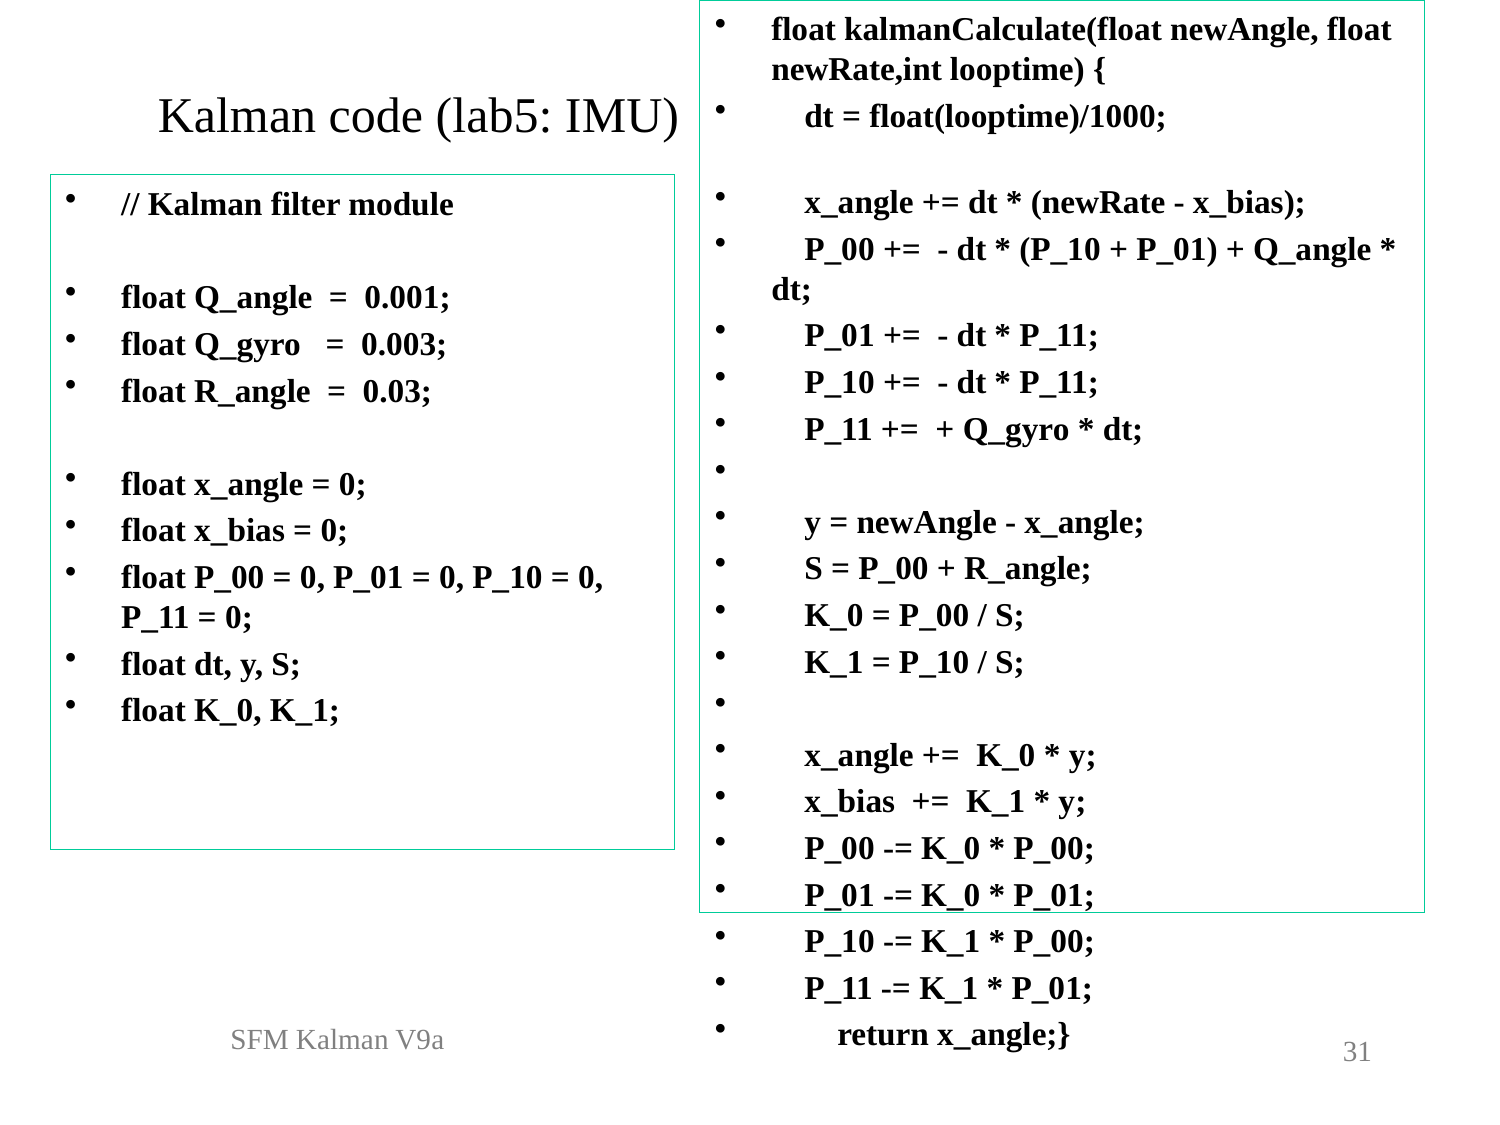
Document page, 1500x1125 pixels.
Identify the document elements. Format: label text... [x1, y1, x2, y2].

footer SFM Kalman V9a [99, 1012, 575, 1088]
list // Kalman filter module float Q_angle = 0.001; float Q_gyro = 0.003; float R_angle = 0.03; float x_angle = 0; float x_bias = 0; float P_00 = 0, P_01 = 0, P_10 = 0, P_11 = 0; float dt, y, S; float K_0, K_1; [50, 174, 675, 850]
list float kalmanCalculate(float newAngle, float newRate,int looptime) { dt = float(looptime)/1000; x_angle += dt * (newRate - x_bias); P_00 += - dt * (P_10 + P_01) + Q_angle * dt; P_01 += - dt * P_11; P_10 += - dt * P_11; P_11 += + Q_gyro * dt; y = newAngle - x_angle; S = P_00 + R_angle; K_0 = P_00 / S; K_1 = P_10 / S; x_angle += K_0 * y; x_bias += K_1 * y; P_00 -= K_0 * P_00; P_01 -= K_0 * P_01; P_10 -= K_1 * P_00; P_11 -= K_1 * P_01; return x_angle;} [699, 0, 1425, 913]
slide_number 31 [1074, 1025, 1388, 1100]
title Kalman code (lab5: IMU) [112, 75, 699, 150]
